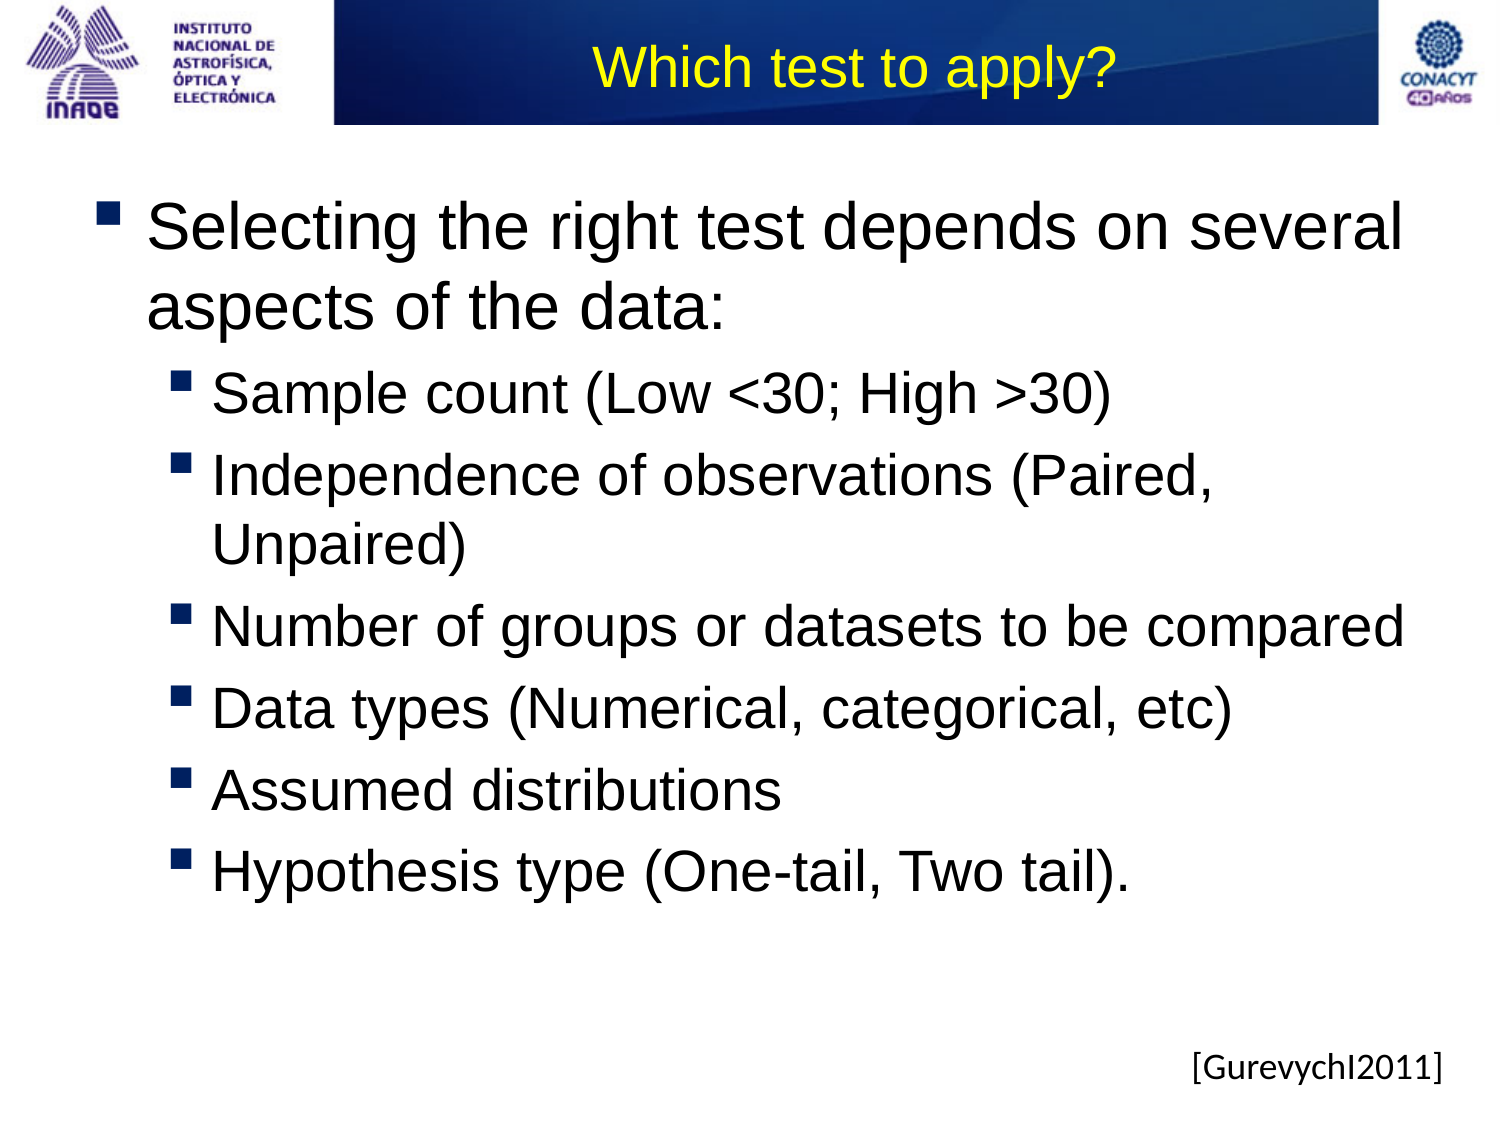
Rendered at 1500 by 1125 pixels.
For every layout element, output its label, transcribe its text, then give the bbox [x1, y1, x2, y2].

text_box [GurevychI2011] [1176, 1034, 1459, 1095]
list Selecting the right test depends on several aspects of the data: Sample count (Low <30; High >30) Independence of observations (Paired, Unpaired) Number of groups or datasets to be compared Data types (Numerical, categorical, etc) Assumed distributions Hypothesis type (One-tail, Two tail). [75, 175, 1425, 1005]
picture [1383, 0, 1500, 125]
picture [0, 0, 328, 125]
title Which test to apply? [328, 0, 1383, 129]
